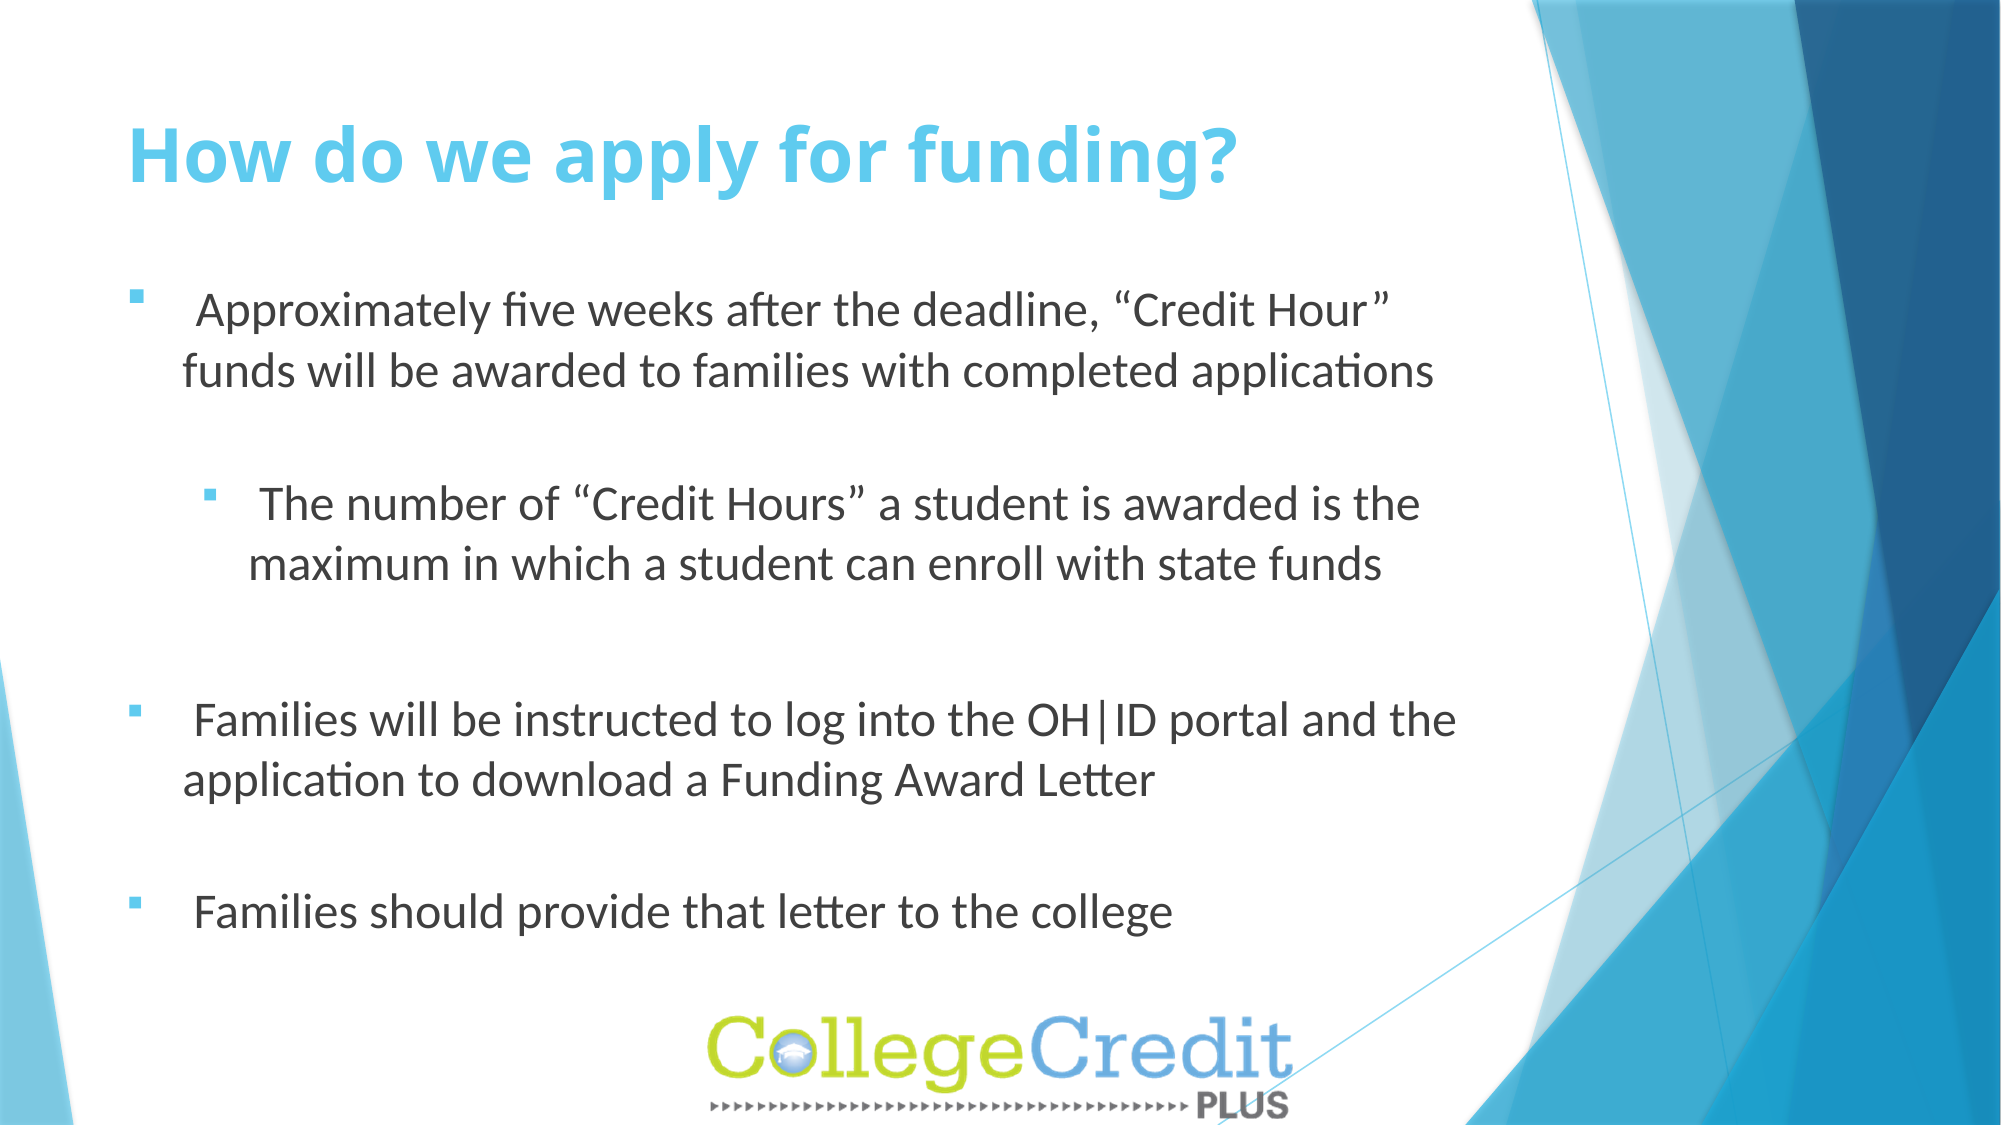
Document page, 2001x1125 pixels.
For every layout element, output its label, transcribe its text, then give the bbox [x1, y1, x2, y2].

list Approximately five weeks after the deadline, “Credit Hour” funds will be awarded to families with completed applications The number of “Credit Hours” a student is awarded is the maximum in which a student can enroll with state funds Families will be instructed to log into the OH|ID portal and the application to download a Funding Award Letter Families should provide that letter to the college [111, 260, 1522, 897]
picture [706, 1014, 1294, 1120]
title How do we apply for funding? [111, 99, 1522, 260]
